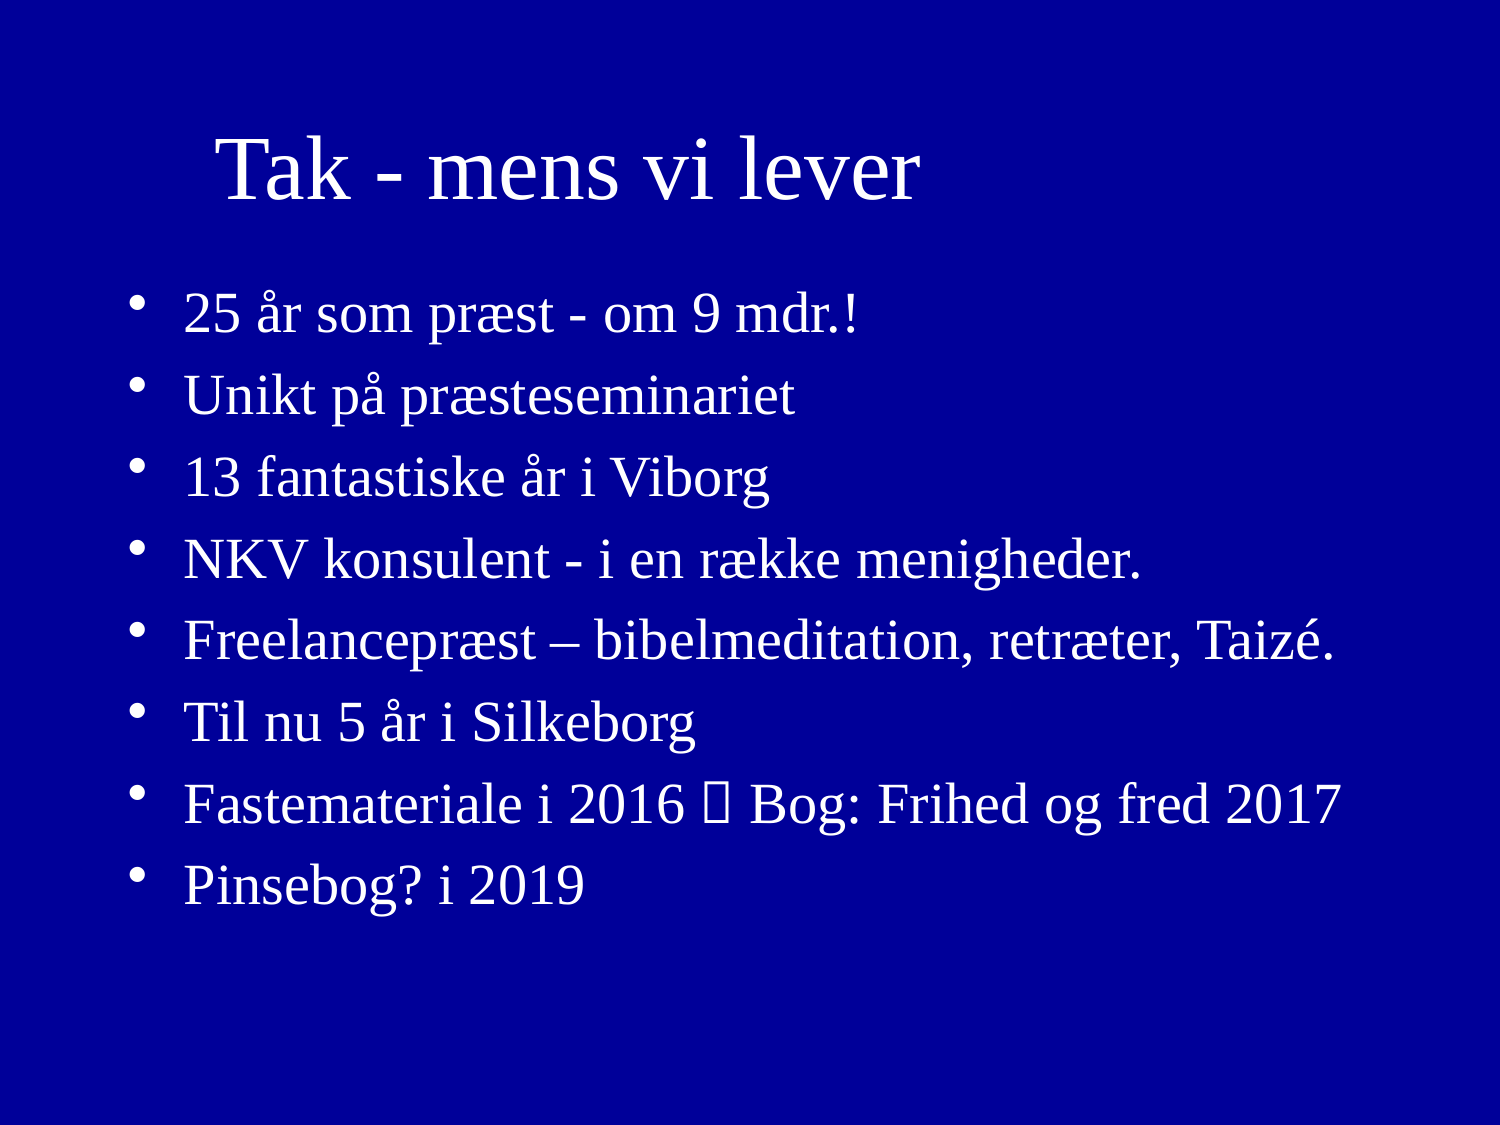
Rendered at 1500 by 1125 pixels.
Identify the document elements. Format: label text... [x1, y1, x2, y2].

title Tak - mens vi lever [112, 99, 1025, 225]
list 25 år som præst - om 9 mdr.! Unikt på præsteseminariet 13 fantastiske år i Viborg NKV konsulent - i en række menigheder. Freelancepræst – bibelmeditation, retræter, Taizé. Til nu 5 år i Silkeborg Fastemateriale i 2016  Bog: Frihed og fred 2017 Pinsebog? i 2019 [112, 267, 1388, 1000]
